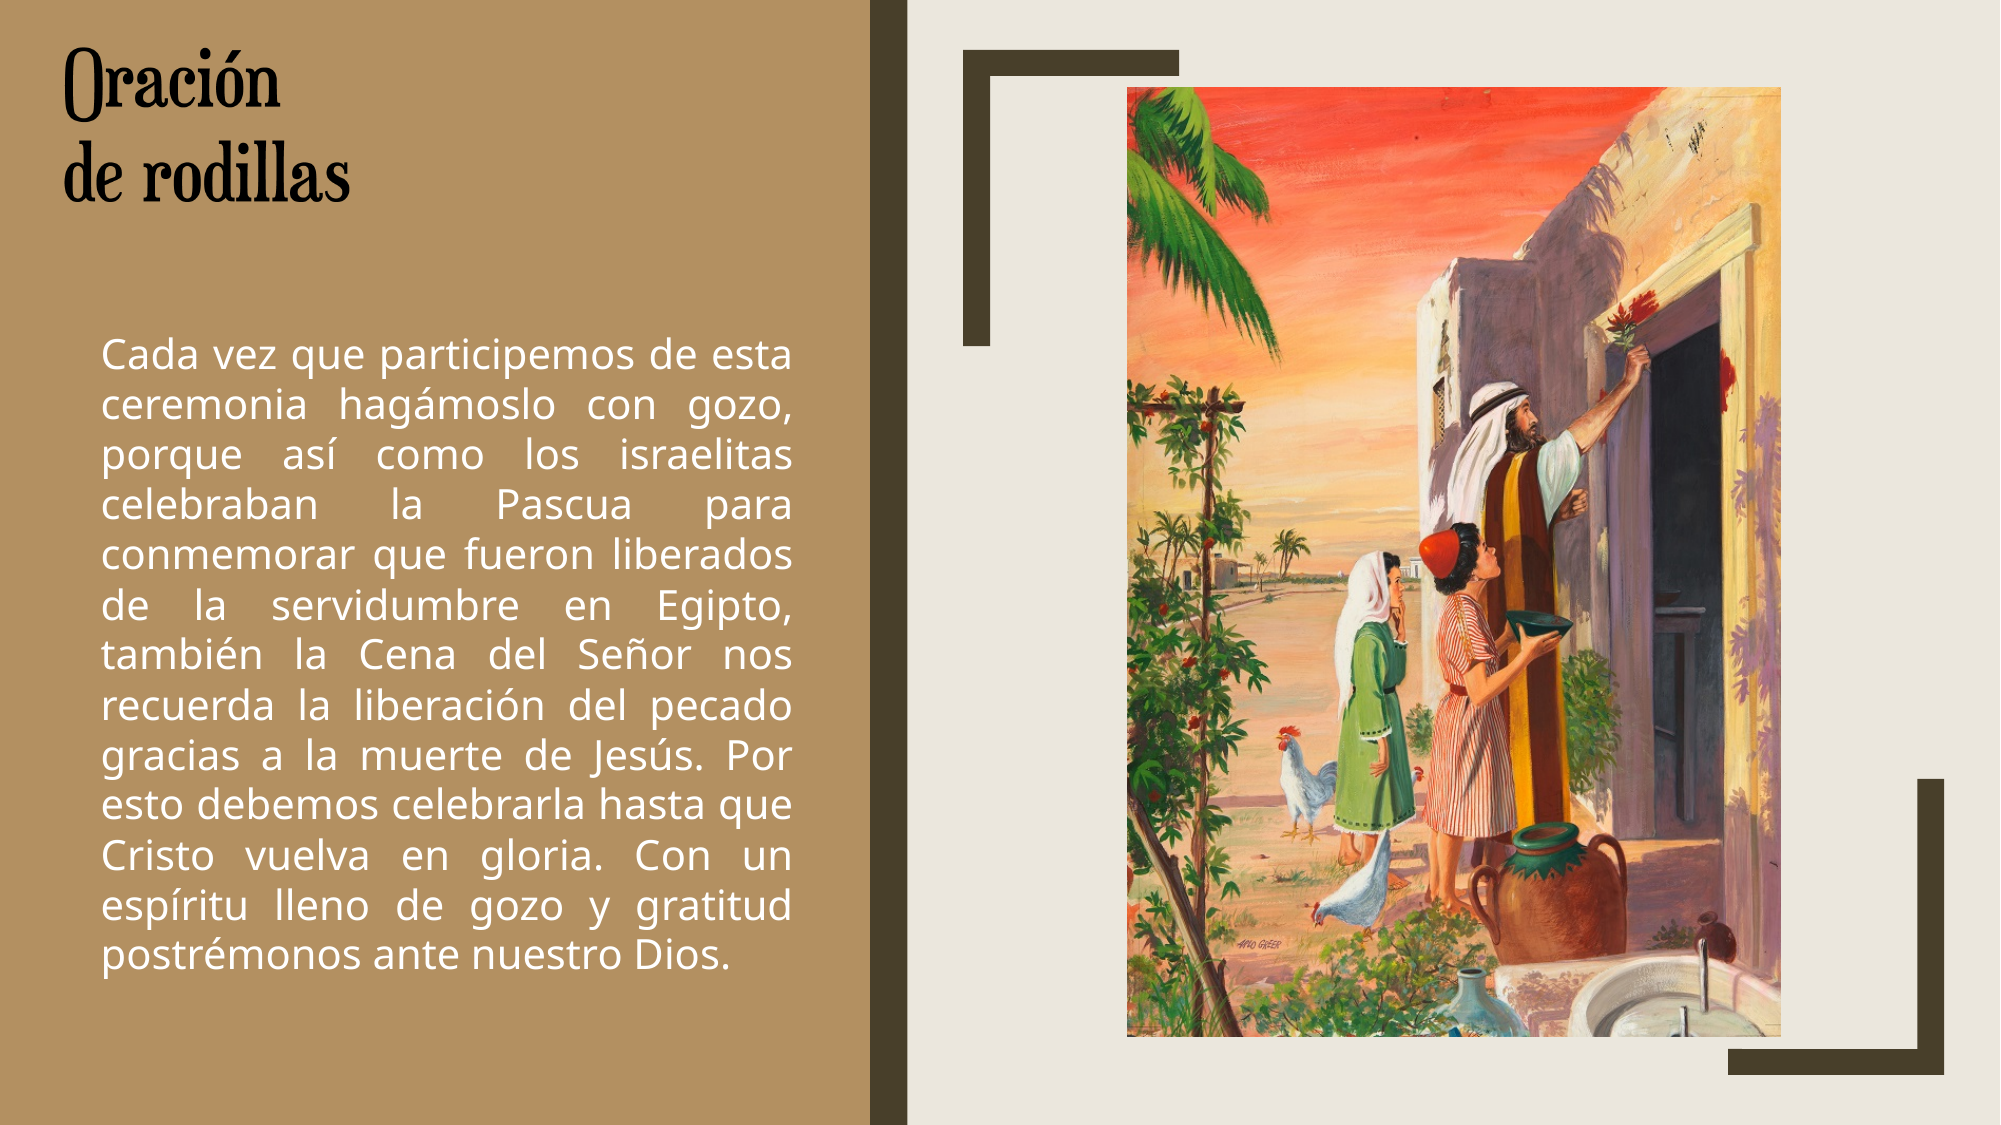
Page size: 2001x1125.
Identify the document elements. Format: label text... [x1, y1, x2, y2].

picture [56, 36, 359, 209]
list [1127, 87, 1781, 1037]
text_box Cada vez que participemos de esta ceremonia hagámoslo con gozo, porque así como los israelitas celebraban la Pascua para conmemorar que fueron liberados de la servidumbre en Egipto, también la Cena del Señor nos recuerda la liberación del pecado gracias a la muerte de Jesús. Por esto debemos celebrarla hasta que Cristo vuelva en gloria. Con un espíritu lleno de gozo y gratitud postrémonos ante nuestro Dios. [85, 320, 809, 986]
